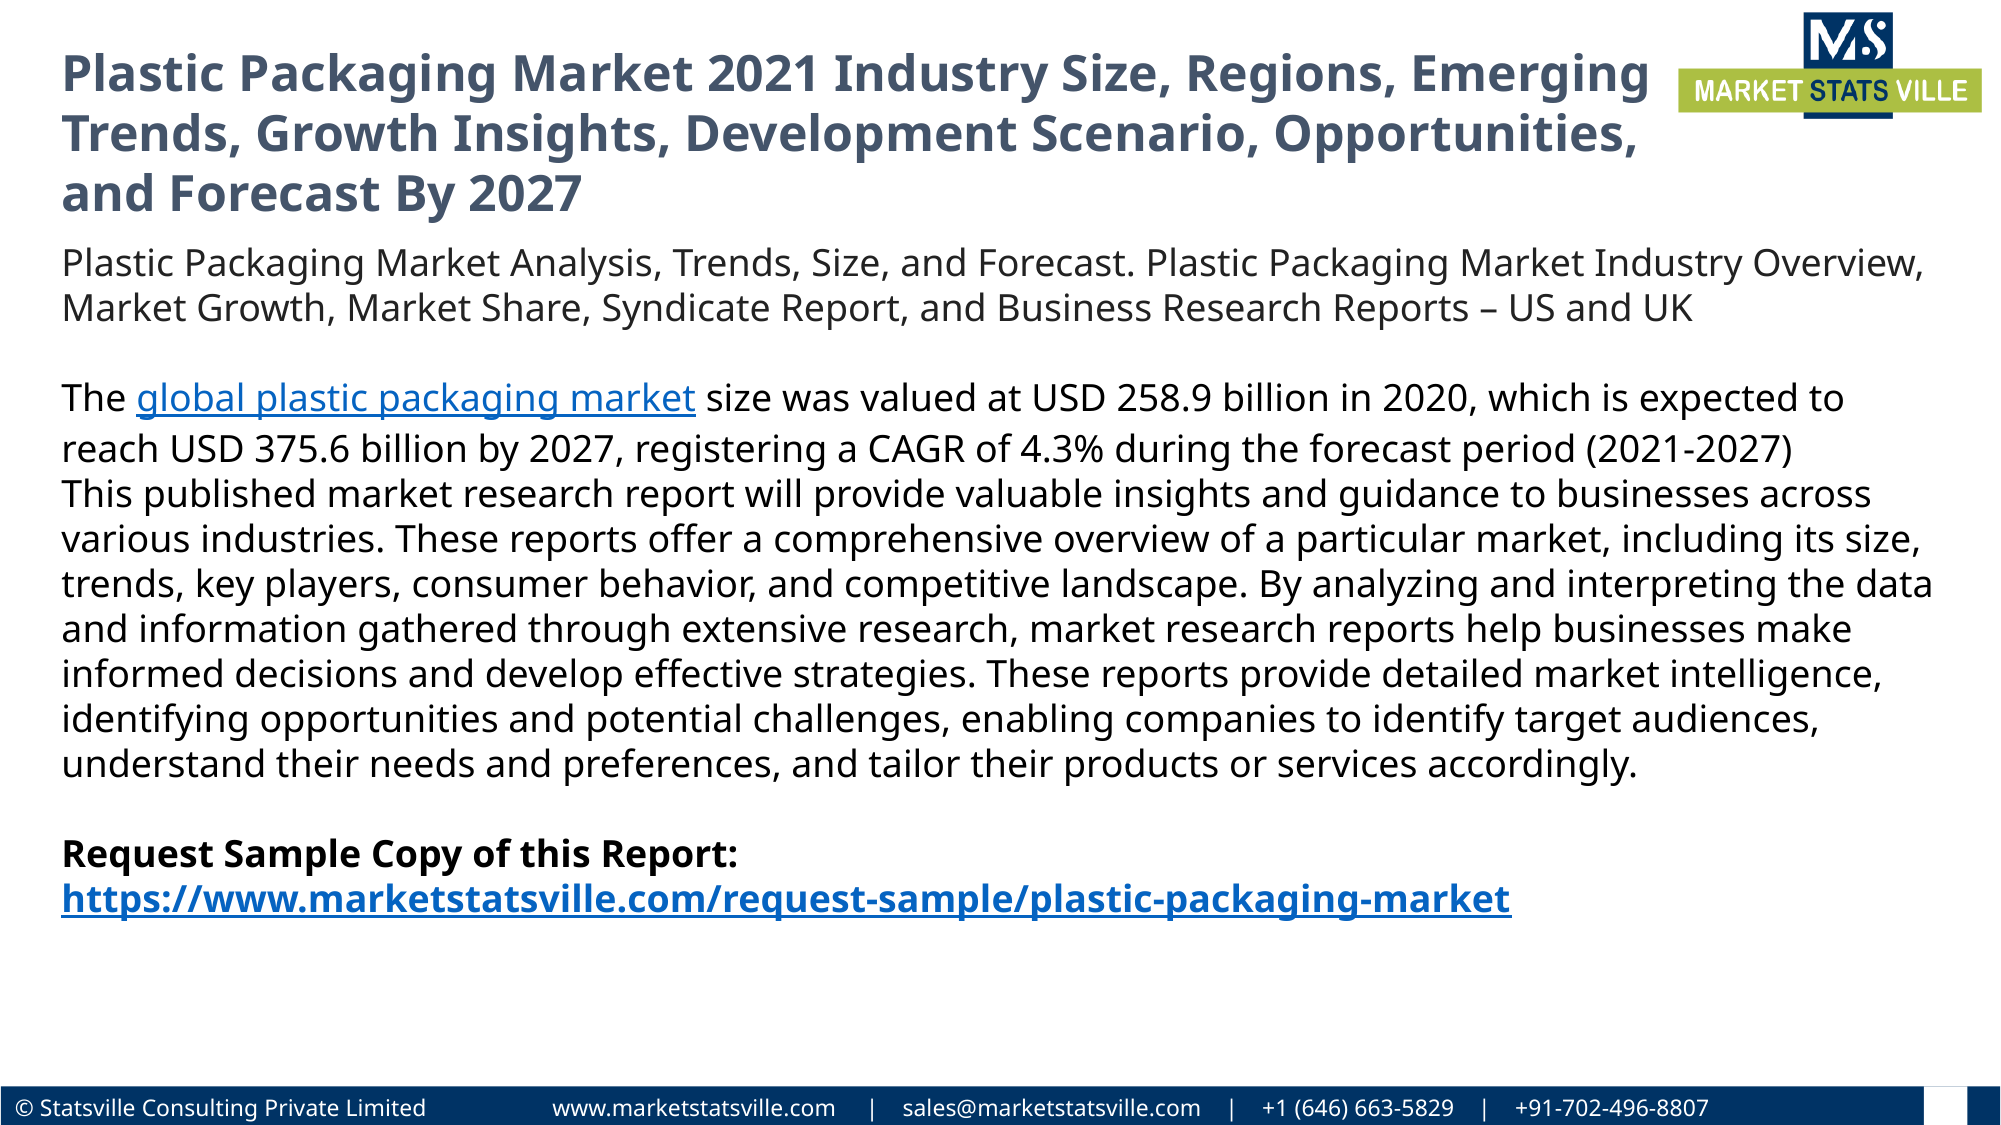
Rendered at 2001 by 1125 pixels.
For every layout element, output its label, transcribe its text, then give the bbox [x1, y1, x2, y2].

text_box Plastic Packaging Market 2021 Industry Size, Regions, Emerging Trends, Growth Insights, Development Scenario, Opportunities, and Forecast By 2027 [46, 34, 1727, 229]
text_box Plastic Packaging Market Analysis, Trends, Size, and Forecast. Plastic Packaging Market Industry Overview, Market Growth, Market Share, Syndicate Report, and Business Research Reports – US and UK The global plastic packaging market size was valued at USD 258.9 billion in 2020, which is expected to reach USD 375.6 billion by 2027, registering a CAGR of 4.3% during the forecast period (2021-2027) This published market research report will provide valuable insights and guidance to businesses across various industries. These reports offer a comprehensive overview of a particular market, including its size, trends, key players, consumer behavior, and competitive landscape. By analyzing and interpreting the data and information gathered through extensive research, market research reports help businesses make informed decisions and develop effective strategies. These reports provide detailed market intelligence, identifying opportunities and potential challenges, enabling companies to identify target audiences, understand their needs and preferences, and tailor their products or services accordingly. Request Sample Copy of this Report: https://www.marketstatsville.com/request-sample/plastic-packaging-market [46, 231, 1954, 933]
picture [1678, 12, 1982, 119]
